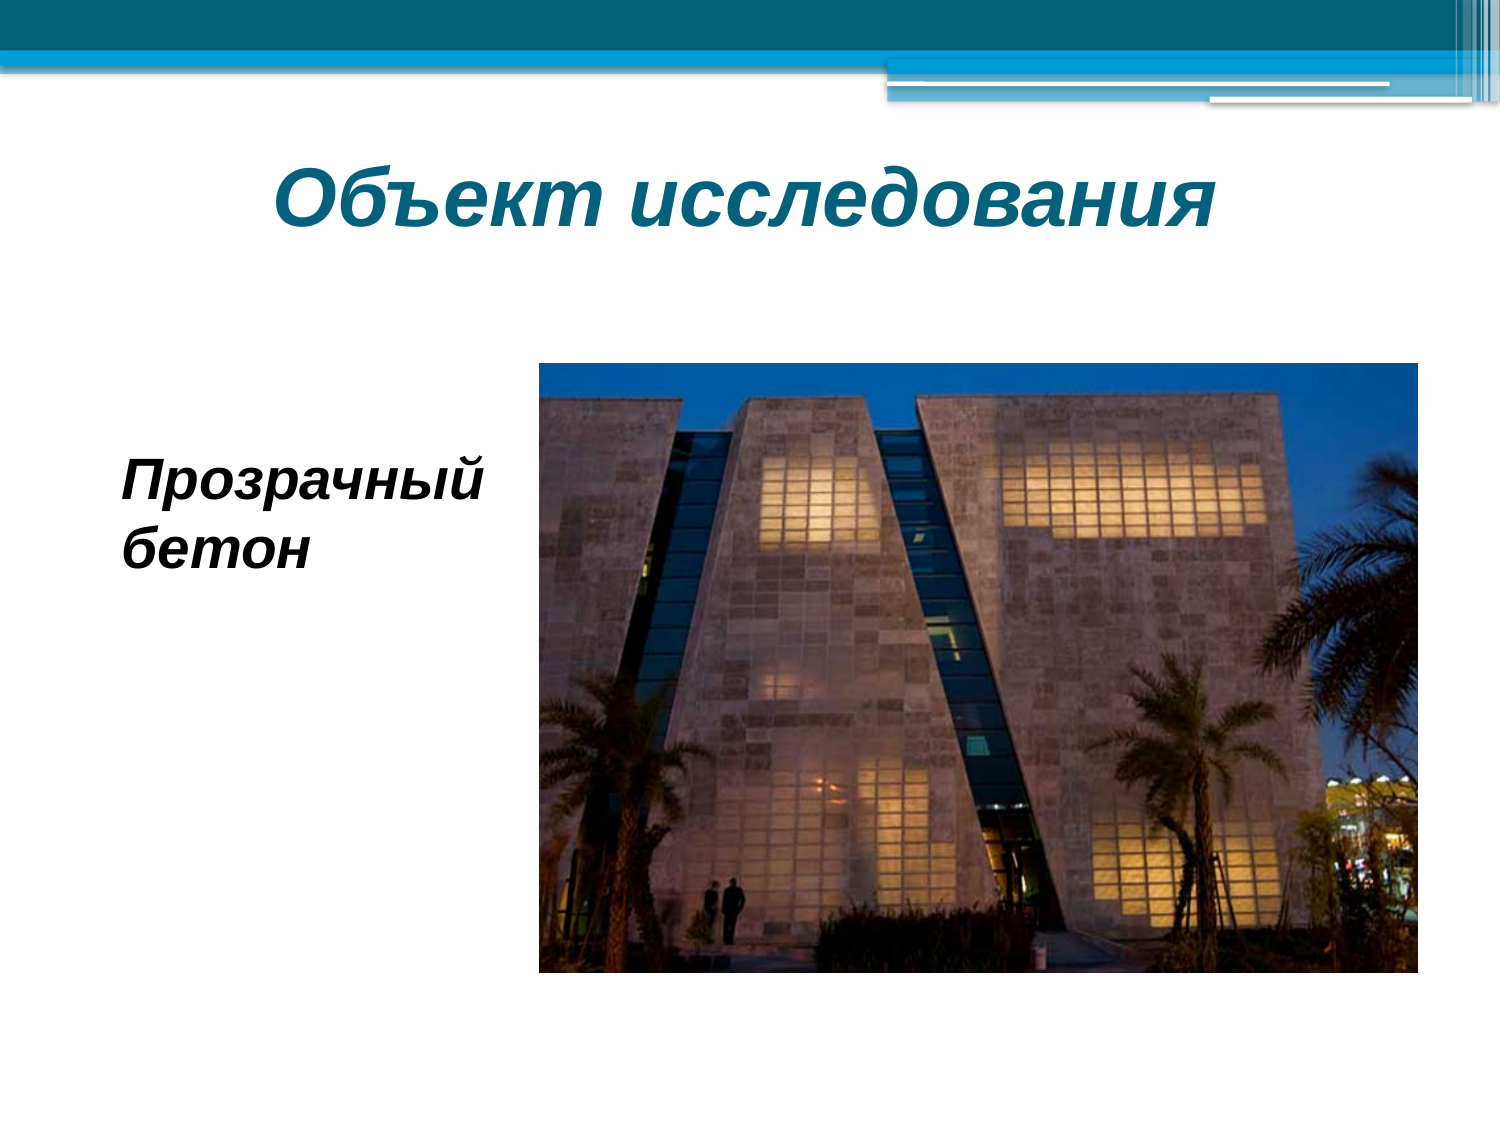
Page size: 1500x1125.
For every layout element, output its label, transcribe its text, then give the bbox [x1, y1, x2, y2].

list Прозрачный бетон [46, 433, 504, 668]
title Объект исследования [257, 117, 1243, 270]
picture [538, 363, 1419, 973]
